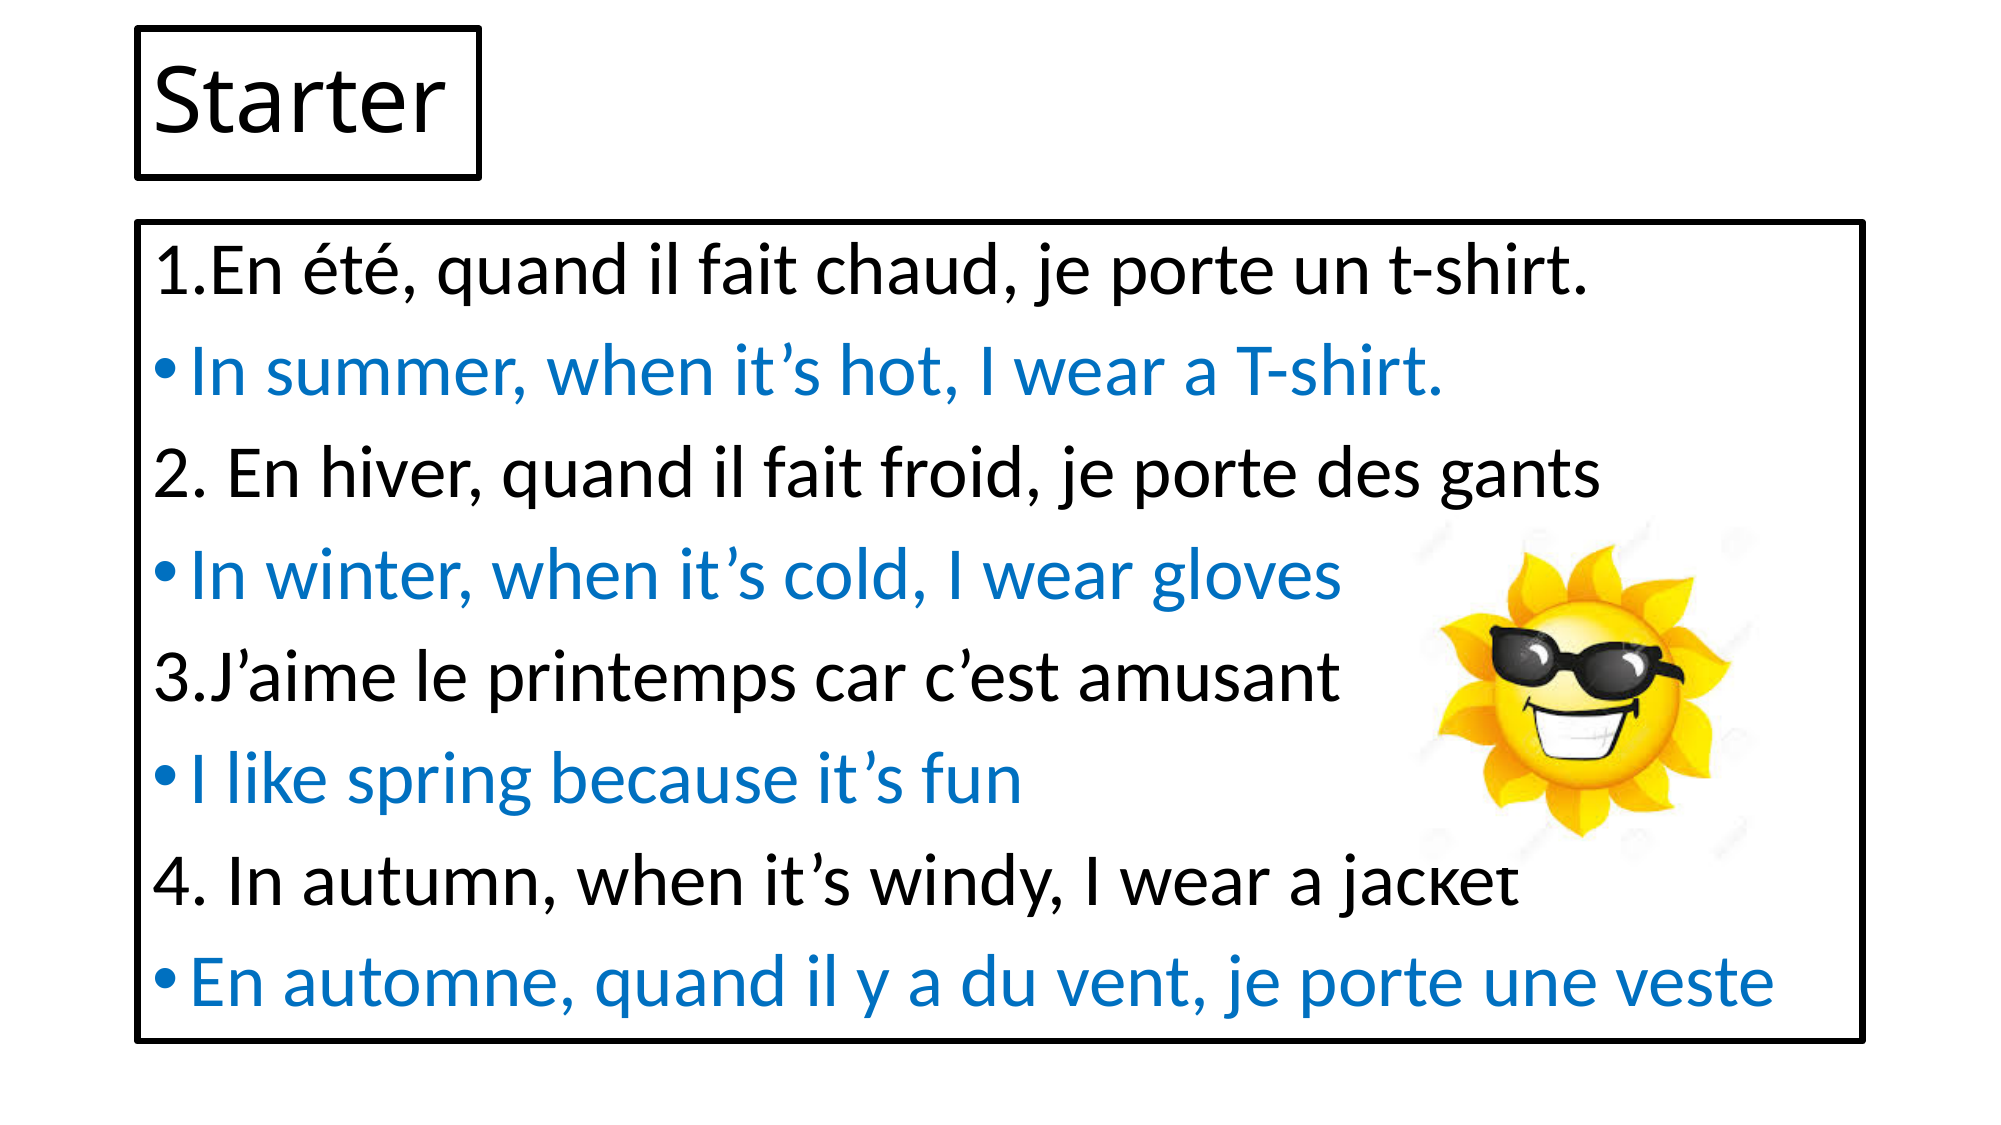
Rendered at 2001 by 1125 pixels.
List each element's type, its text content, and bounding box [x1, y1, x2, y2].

picture [1408, 515, 1761, 868]
title Starter [137, 28, 480, 178]
list 1.En été, quand il fait chaud, je porte un t-shirt. In summer, when it’s hot, I wear a T-shirt. 2. En hiver, quand il fait froid, je porte des gants In winter, when it’s cold, I wear gloves 3.J’aime le printemps car c’est amusant I like spring because it’s fun 4. In autumn, when it’s windy, I wear a jacket En automne, quand il y a du vent, je porte une veste [137, 221, 1863, 1042]
